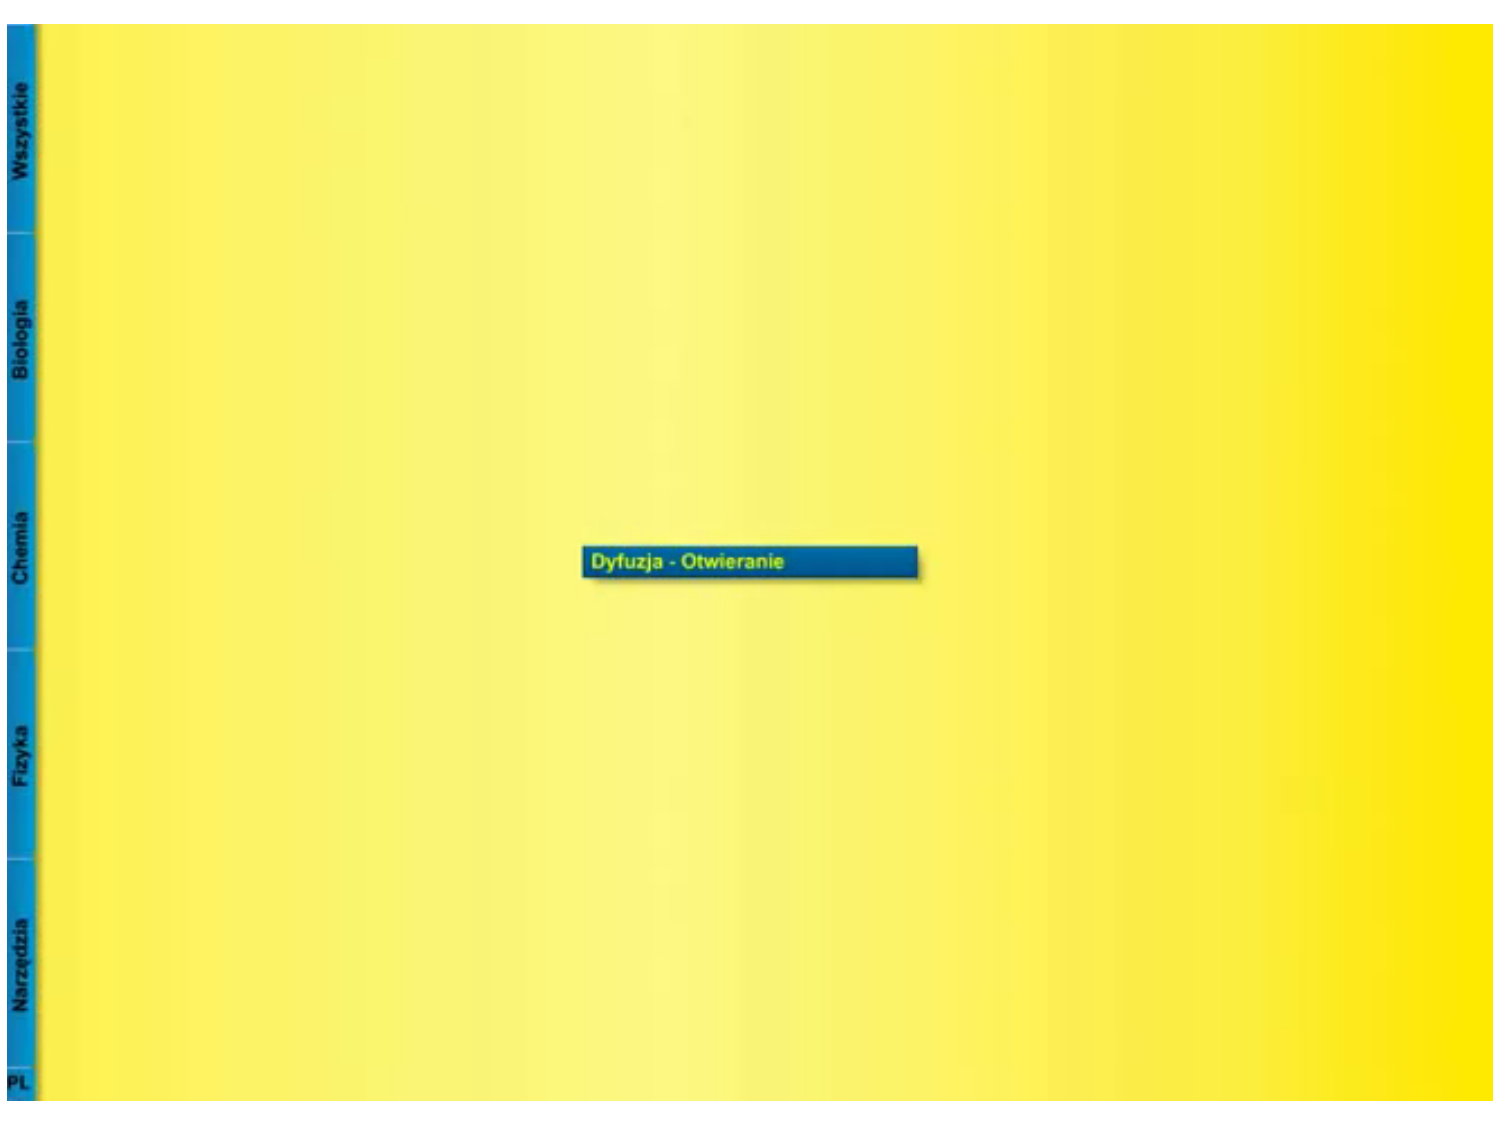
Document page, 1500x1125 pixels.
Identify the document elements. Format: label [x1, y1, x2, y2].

text_box [6, 23, 1494, 1102]
